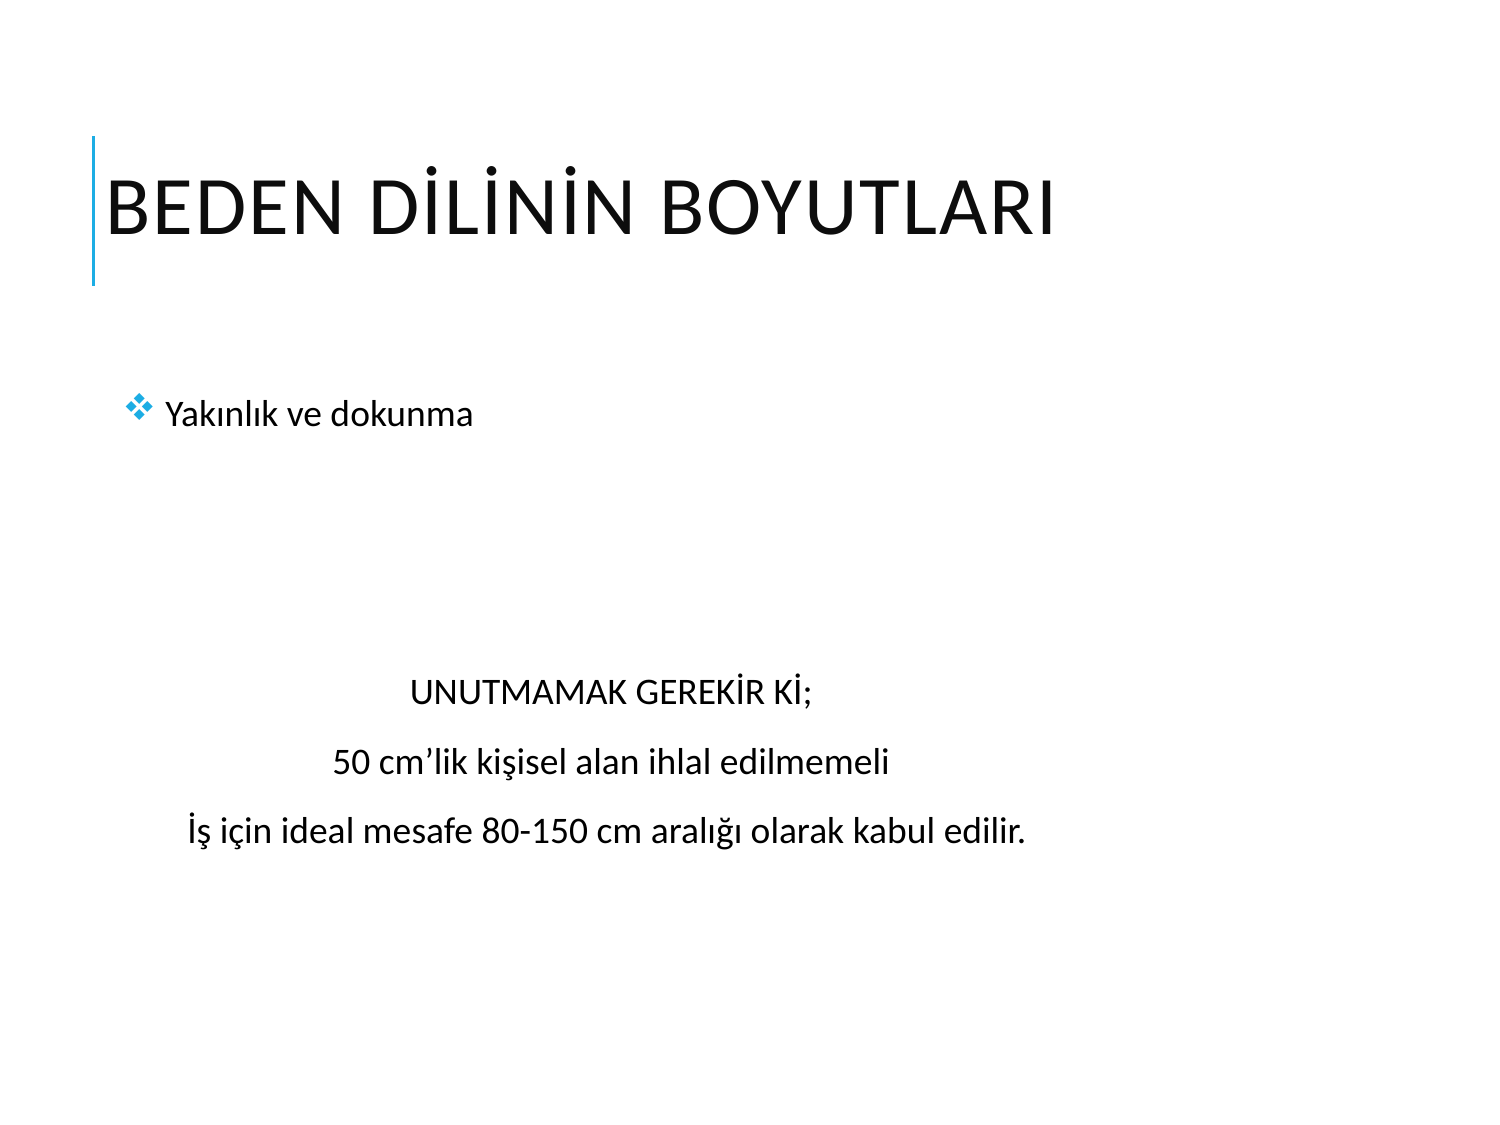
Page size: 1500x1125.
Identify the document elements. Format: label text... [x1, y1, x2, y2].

title Beden DİLİNİn Boyutları [90, 108, 1290, 313]
list Yakınlık ve dokunma UNUTMAMAK GEREKİR Kİ; 50 cm’lik kişisel alan ihlal edilmemeli İş için ideal mesafe 80-150 cm aralığı olarak kabul edilir. [115, 386, 1108, 1006]
